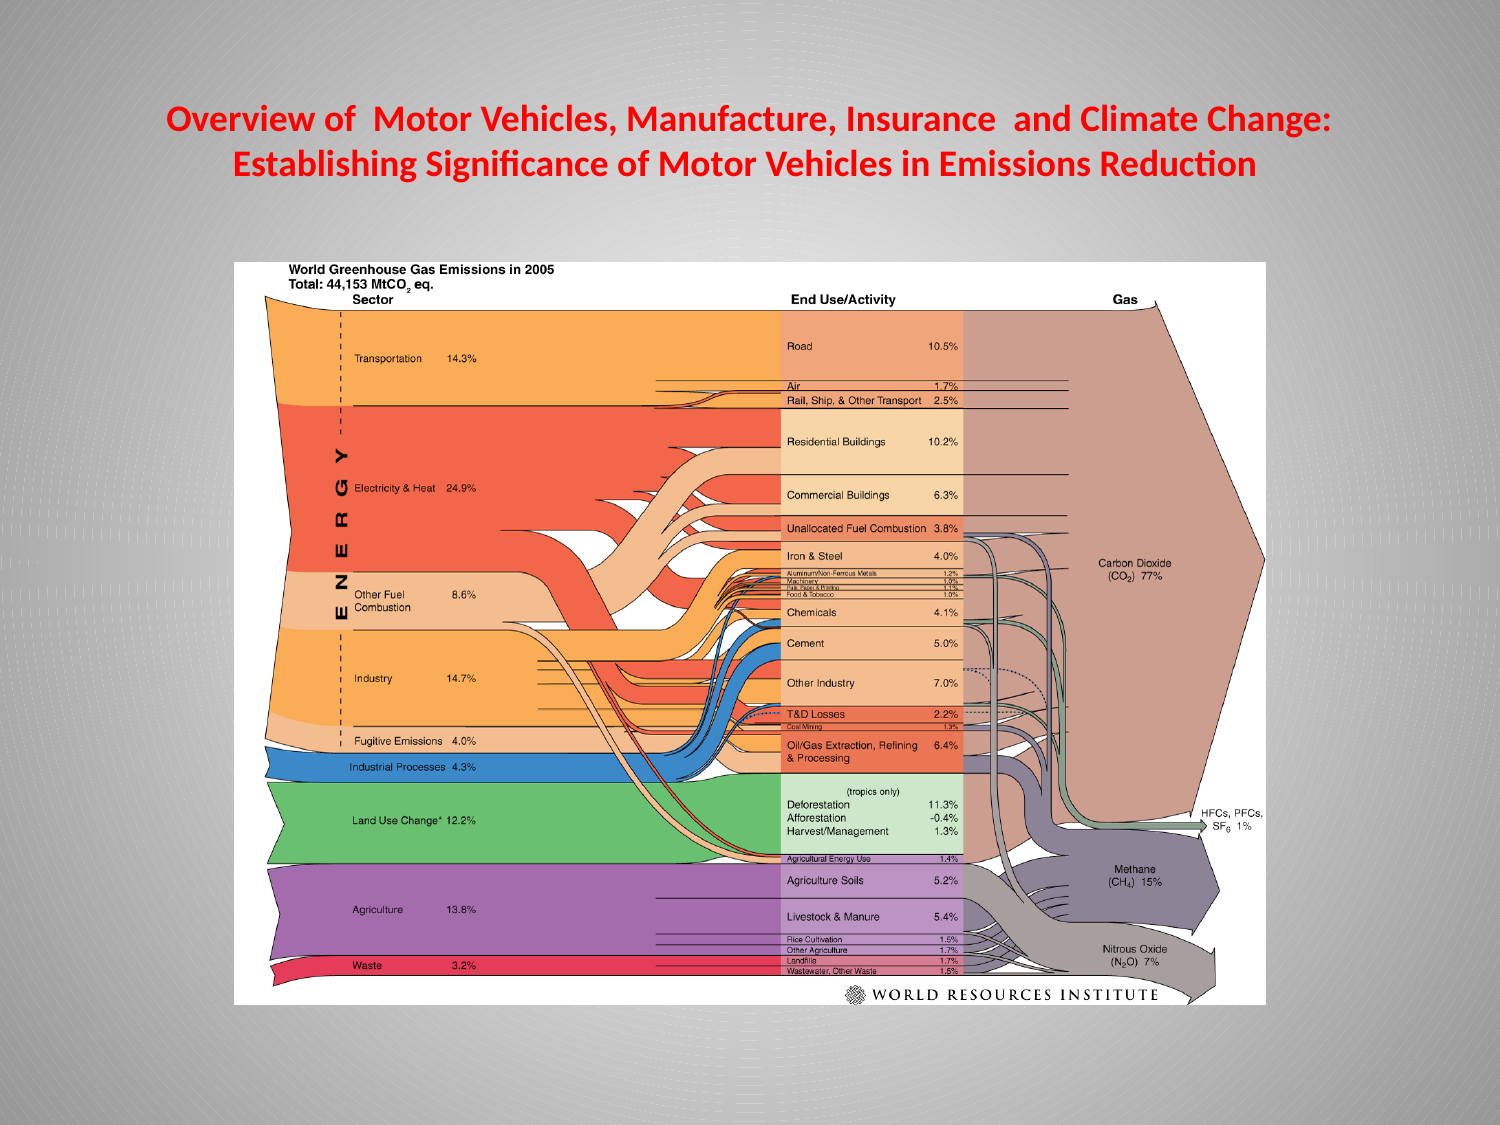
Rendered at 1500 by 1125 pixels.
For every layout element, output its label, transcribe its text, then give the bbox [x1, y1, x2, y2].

title Overview of Motor Vehicles, Manufacture, Insurance and Climate Change: Establishing Significance of Motor Vehicles in Emissions Reduction [75, 45, 1425, 233]
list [234, 262, 1266, 1006]
